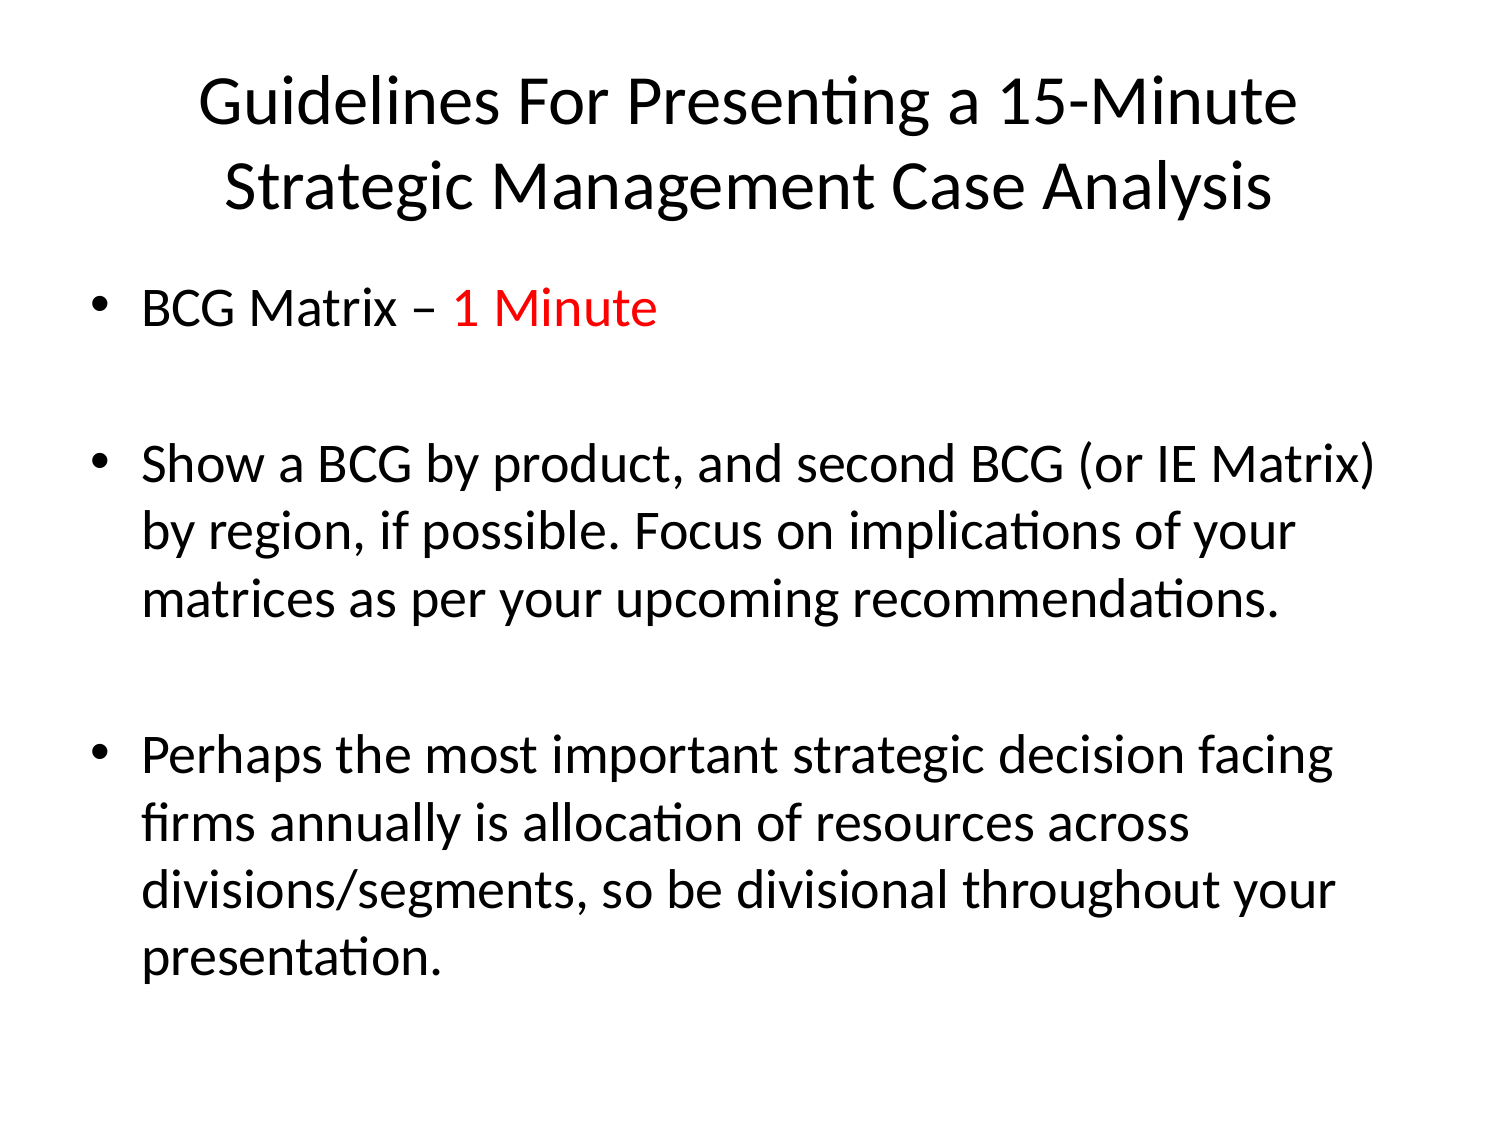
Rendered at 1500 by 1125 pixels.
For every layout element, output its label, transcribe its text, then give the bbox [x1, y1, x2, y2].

list BCG Matrix – 1 Minute Show a BCG by product, and second BCG (or IE Matrix) by region, if possible. Focus on implications of your matrices as per your upcoming recommendations. Perhaps the most important strategic decision facing firms annually is allocation of resources across divisions/segments, so be divisional throughout your presentation. [75, 262, 1425, 1005]
title Guidelines For Presenting a 15-Minute Strategic Management Case Analysis [75, 45, 1425, 233]
